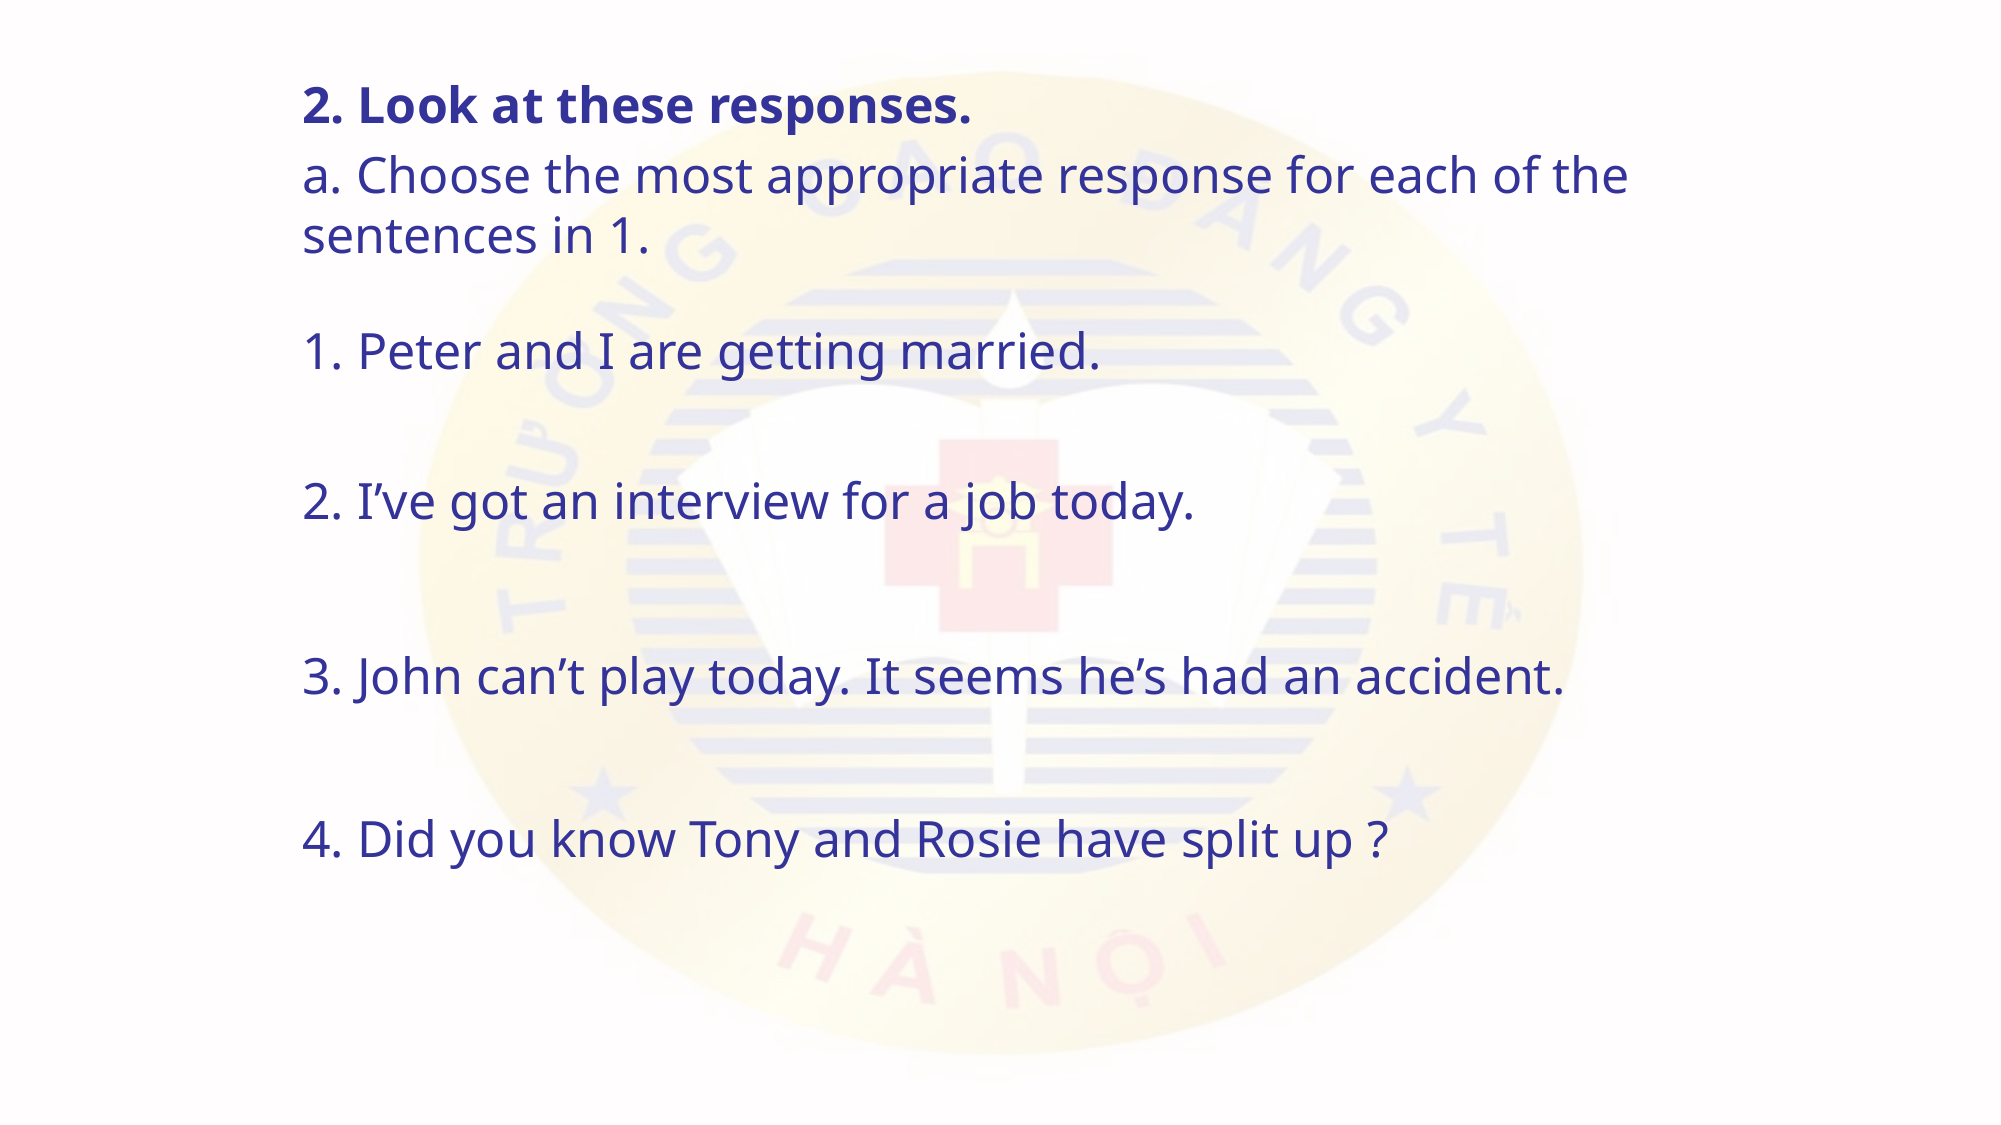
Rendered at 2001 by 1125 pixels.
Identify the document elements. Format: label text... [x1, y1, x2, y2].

text_box 3. John can’t play today. It seems he’s had an accident. [287, 637, 1688, 713]
text_box 2. I’ve got an interview for a job today. [287, 462, 1688, 538]
text_box 1. Peter and I are getting married. [287, 312, 1750, 388]
text_box 2. Look at these responses. a. Choose the most appropriate response for each of the sentences in 1. [287, 65, 1700, 271]
text_box 4. Did you know Tony and Rosie have split up ? [287, 799, 1688, 875]
